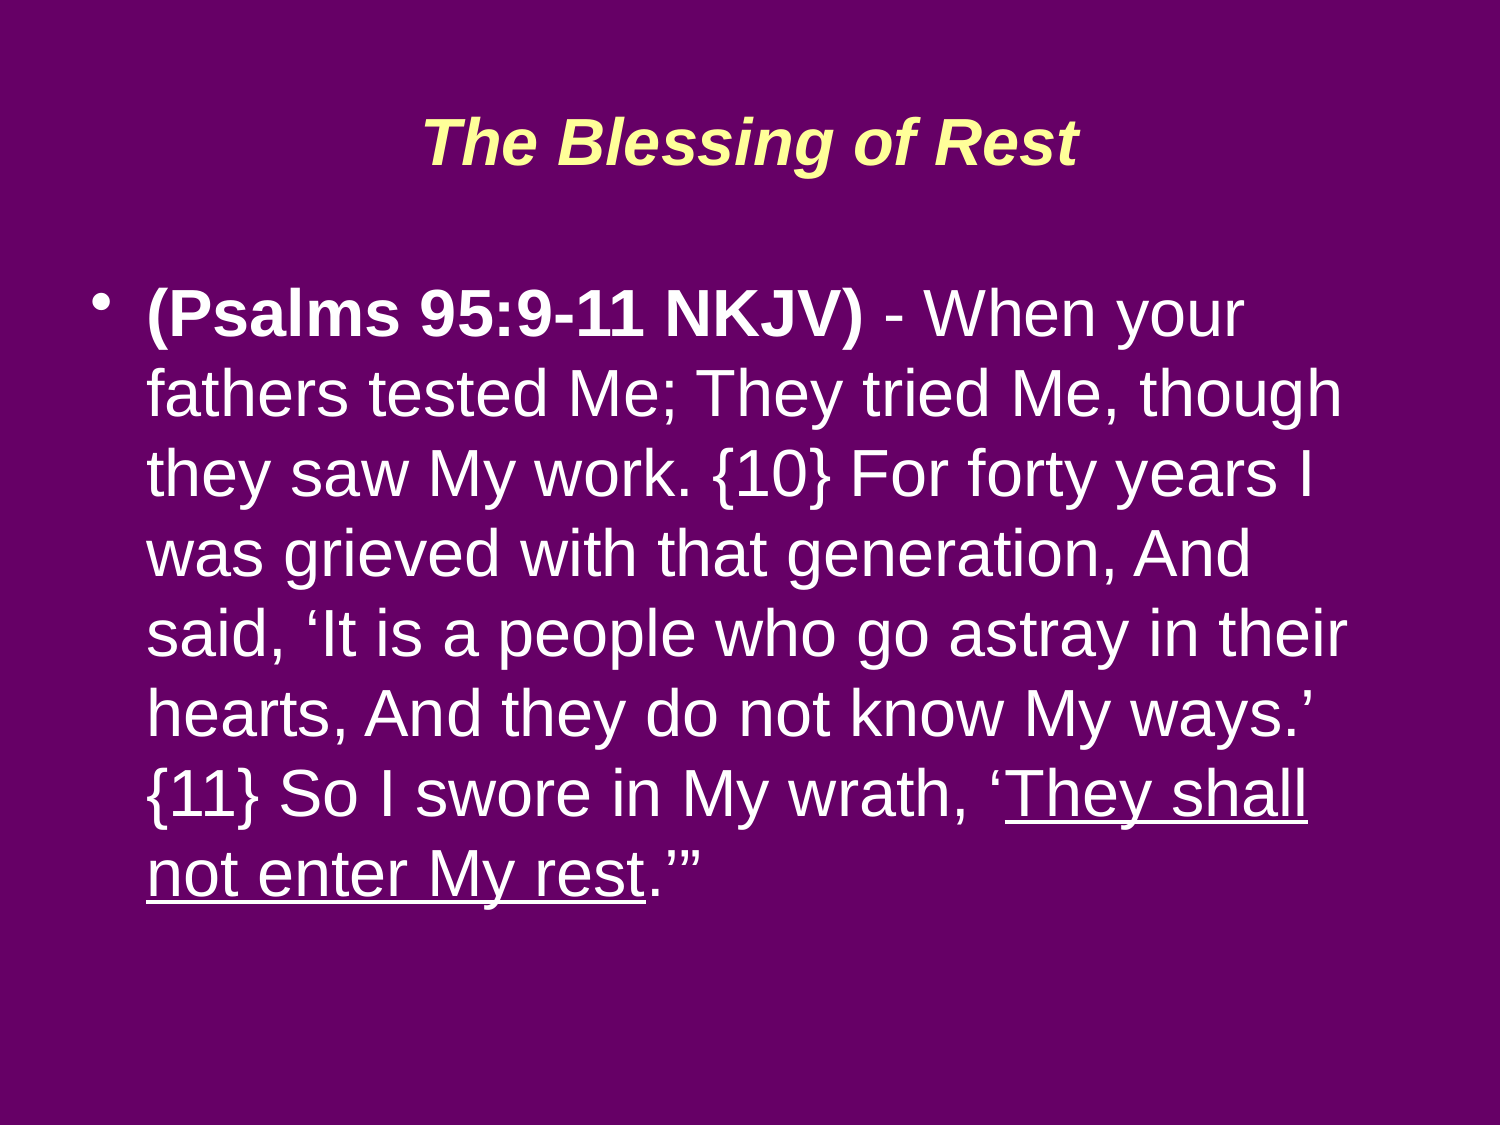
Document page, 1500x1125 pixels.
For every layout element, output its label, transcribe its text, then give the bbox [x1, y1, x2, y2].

title The Blessing of Rest [75, 45, 1425, 233]
list (Psalms 95:9-11 NKJV) - When your fathers tested Me; They tried Me, though they saw My work. {10} For forty years I was grieved with that generation, And said, ‘It is a people who go astray in their hearts, And they do not know My ways.’ {11} So I swore in My wrath, ‘They shall not enter My rest.’” [75, 262, 1425, 1005]
